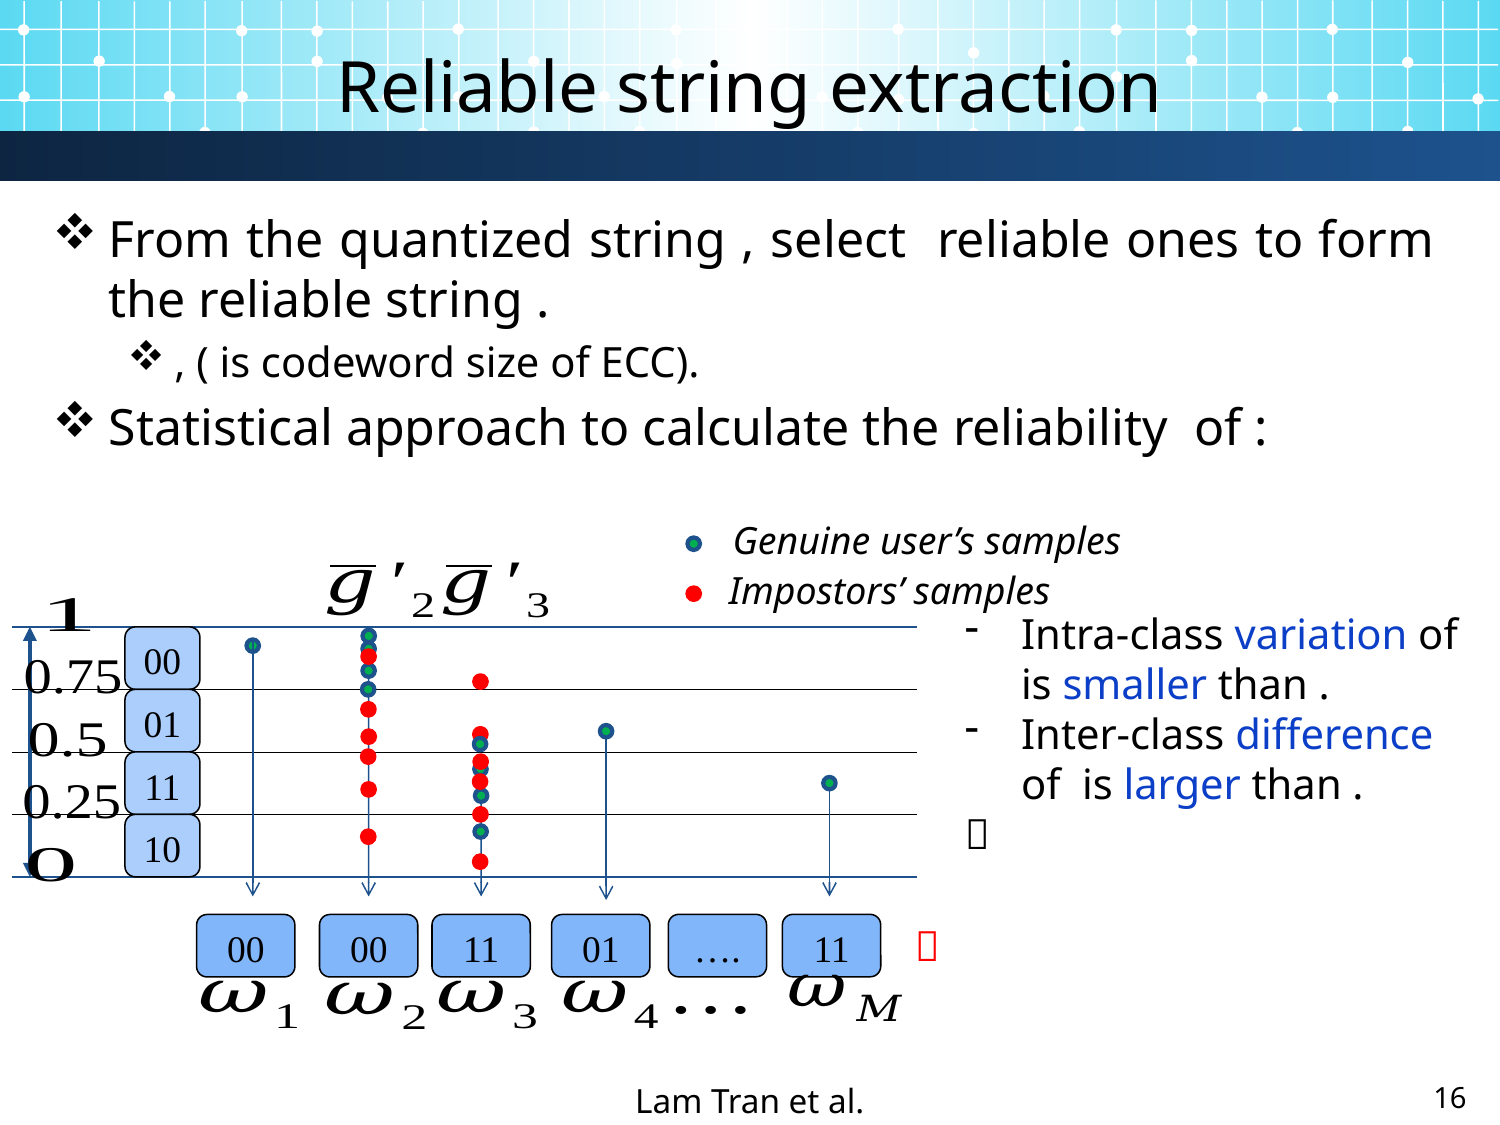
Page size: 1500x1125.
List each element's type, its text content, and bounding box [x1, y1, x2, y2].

text_box [473, 775, 487, 788]
text_box [474, 789, 488, 802]
text_box [687, 537, 700, 550]
text_box Genuine user’s samples [717, 509, 1137, 569]
text_box [823, 776, 836, 790]
text_box [474, 766, 487, 775]
text_box [362, 642, 375, 652]
text_box [599, 724, 613, 738]
text_box 00 [319, 914, 418, 977]
text_box 11 [124, 761, 200, 813]
footer Lam Tran et al. [0, 1072, 1500, 1125]
text_box 11 [782, 914, 881, 977]
text_box 11 [431, 914, 531, 977]
text_box …. [668, 914, 767, 977]
text_box 01 [124, 698, 200, 751]
text_box [362, 664, 375, 677]
text_box 01 [551, 914, 650, 977]
text_box 10 [124, 823, 200, 876]
text_box [474, 675, 487, 688]
text_box [473, 737, 487, 751]
text_box [474, 761, 487, 768]
text_box [474, 728, 487, 739]
text_box [362, 636, 375, 643]
text_box [687, 587, 700, 600]
title Reliable string extraction [0, 37, 1500, 130]
text_box [362, 650, 375, 663]
text_box [246, 639, 252, 650]
text_box Impostors’ samples [714, 559, 1066, 620]
text_box 00 [124, 636, 200, 688]
text_box 00 [196, 914, 295, 977]
